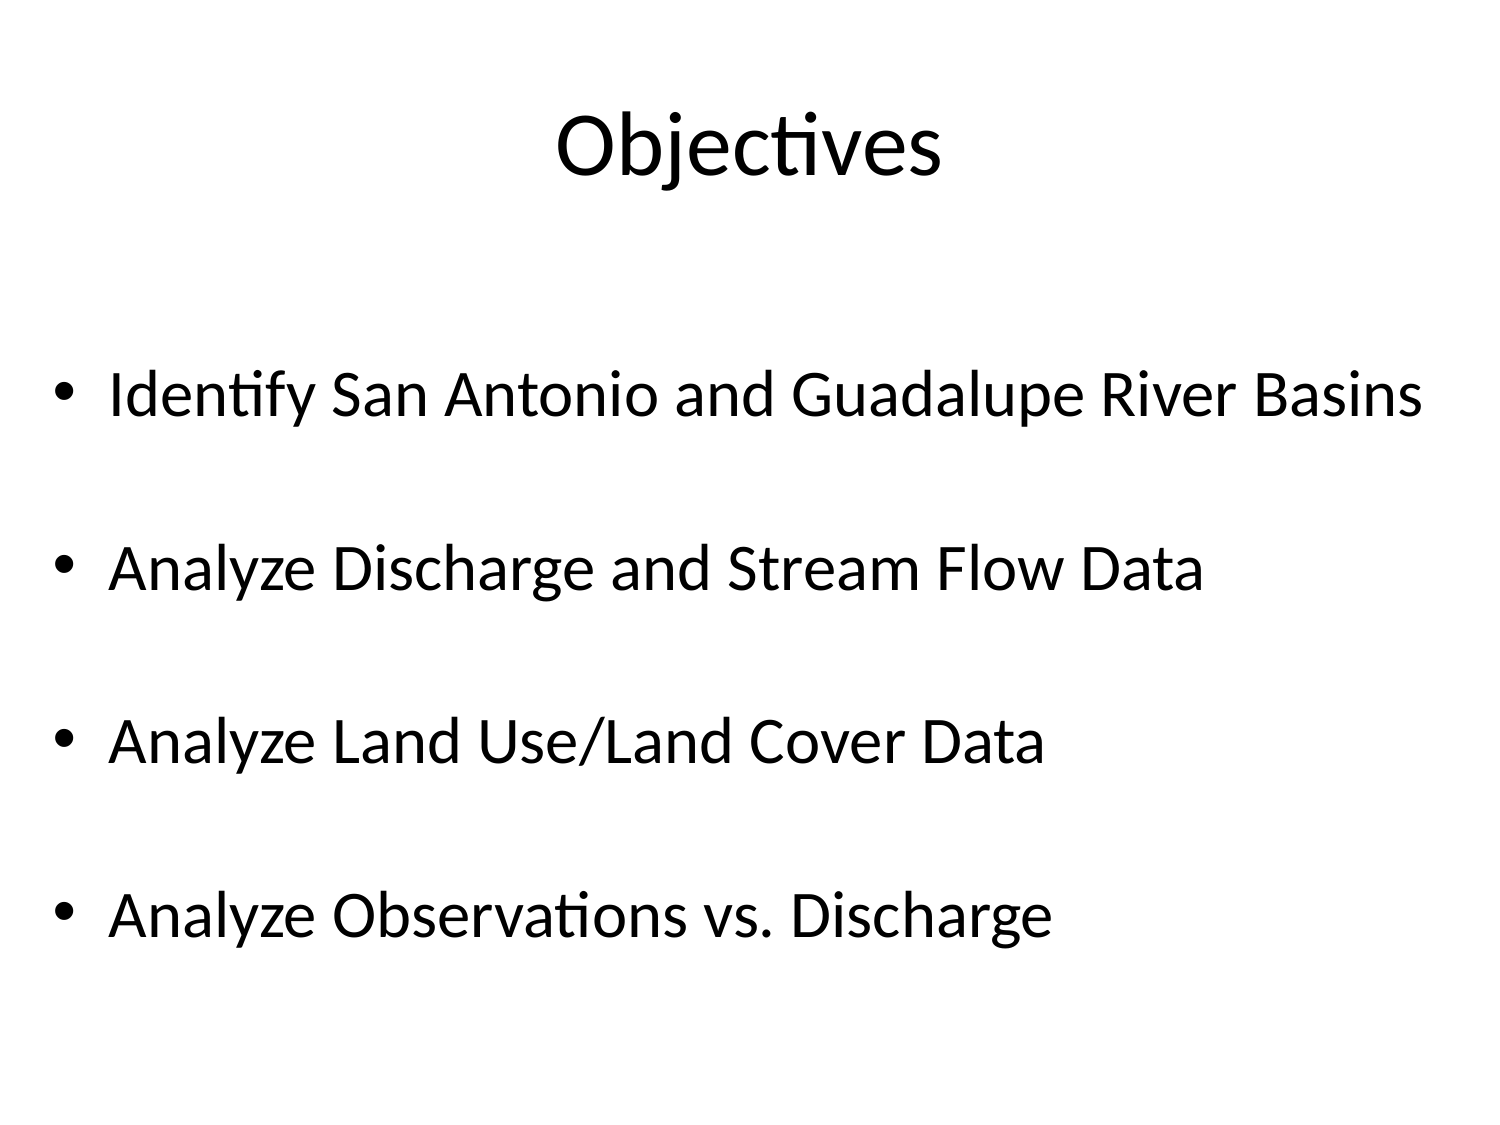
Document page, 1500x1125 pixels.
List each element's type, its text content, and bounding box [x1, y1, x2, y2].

title Objectives [75, 45, 1425, 233]
list Identify San Antonio and Guadalupe River Basins Analyze Discharge and Stream Flow Data Analyze Land Use/Land Cover Data Analyze Observations vs. Discharge [37, 262, 1463, 1005]
